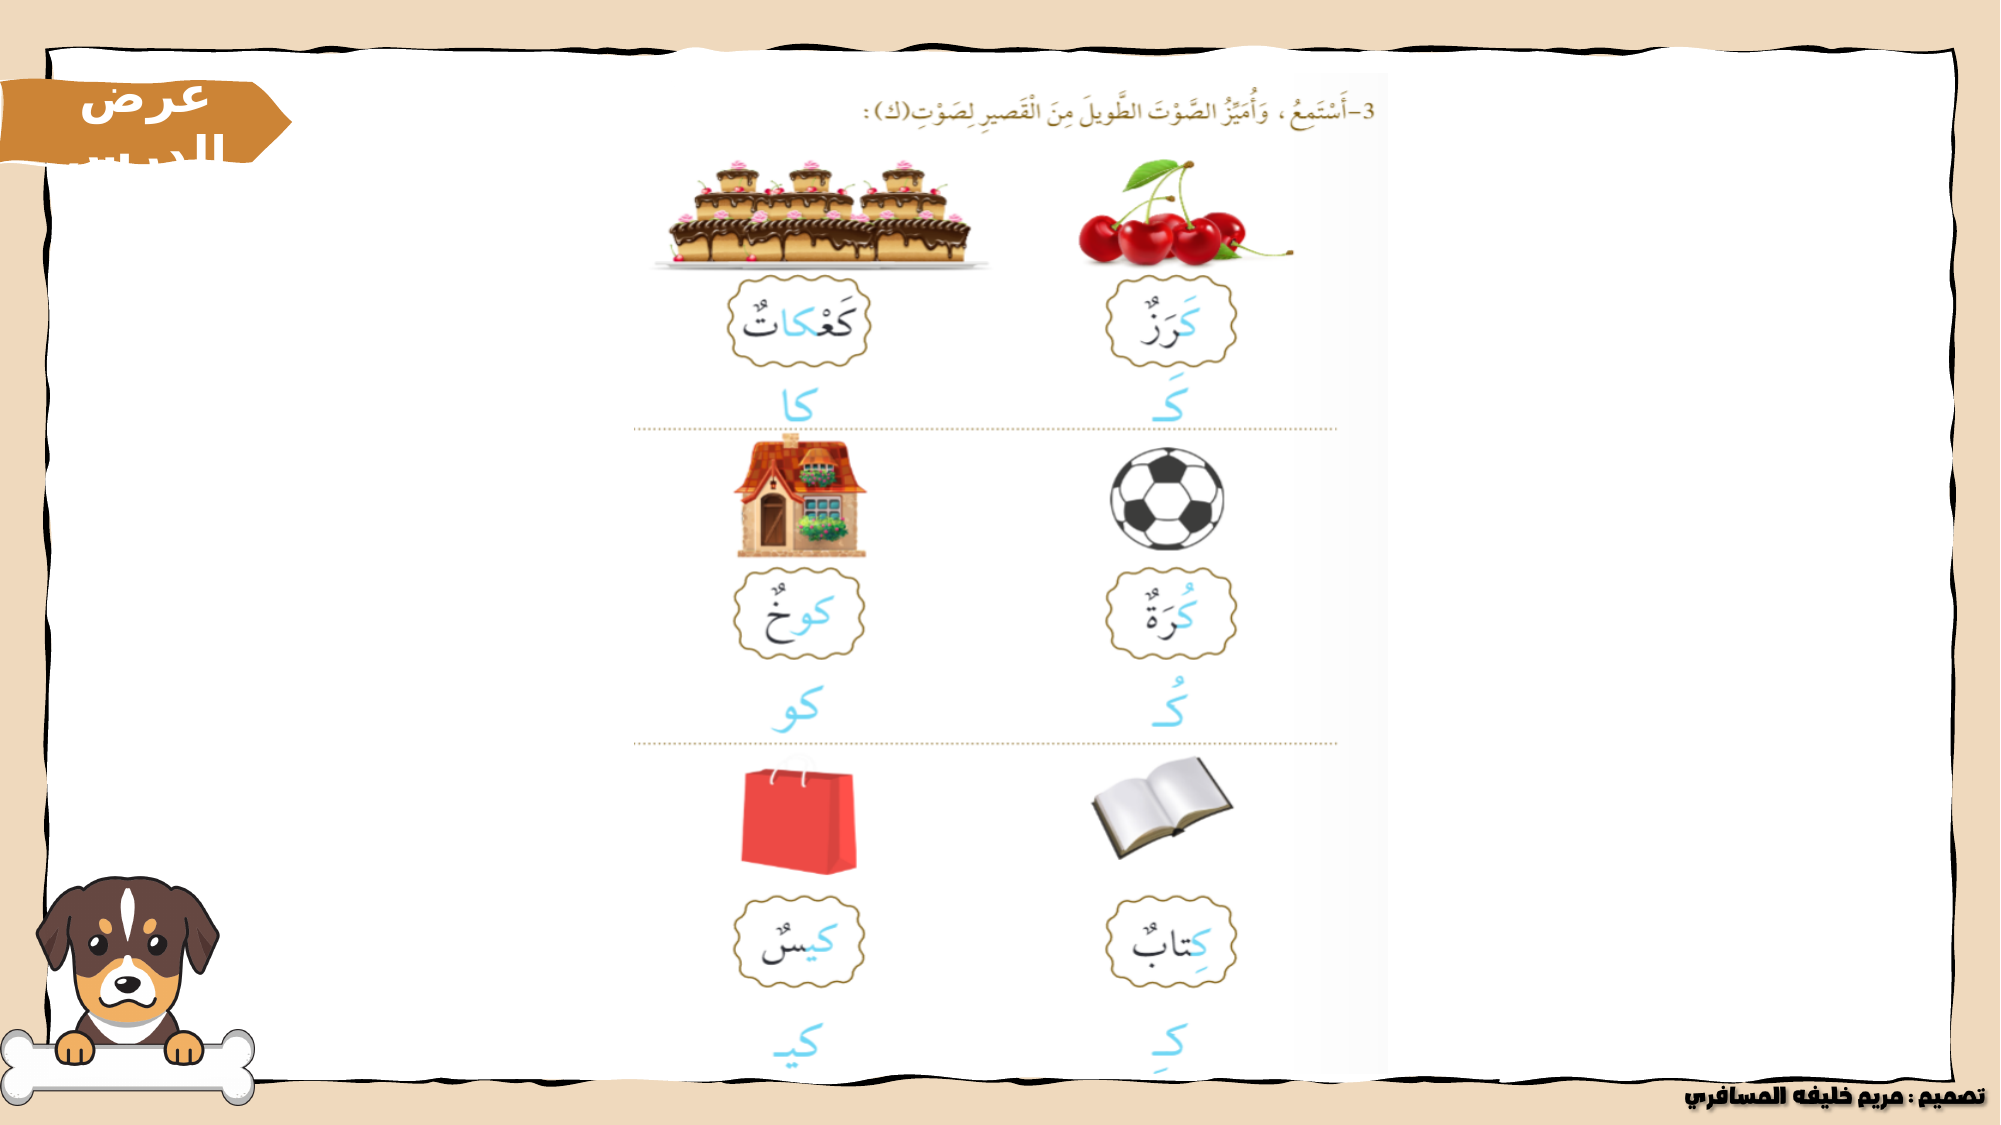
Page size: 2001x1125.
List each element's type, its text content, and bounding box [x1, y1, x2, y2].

picture [0, 876, 255, 1106]
text_box [44, 45, 1957, 1085]
text_box عرض الدرس [0, 78, 295, 168]
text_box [566, 65, 1388, 1074]
picture [1663, 1076, 2000, 1125]
